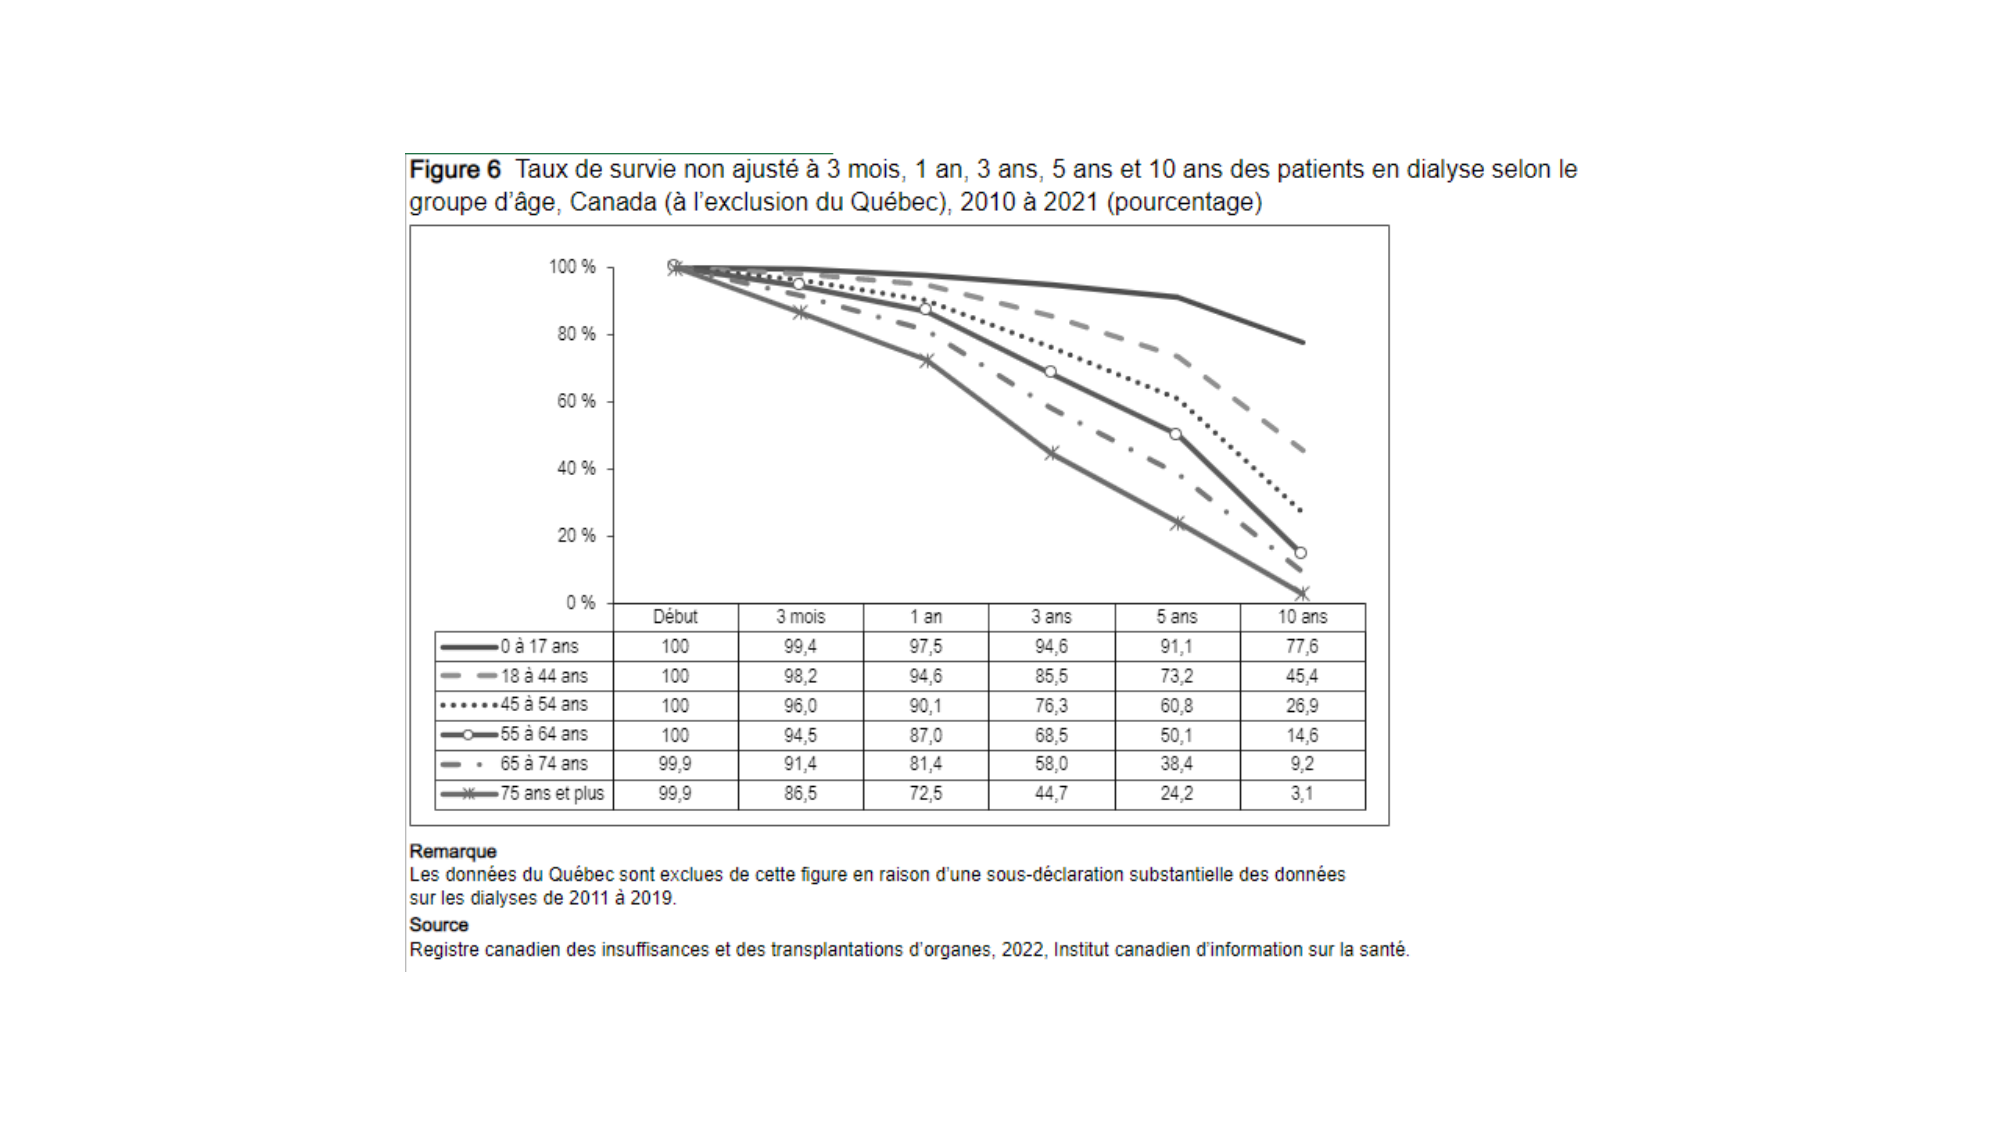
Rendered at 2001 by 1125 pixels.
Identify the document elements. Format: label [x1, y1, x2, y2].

picture [405, 152, 1595, 973]
